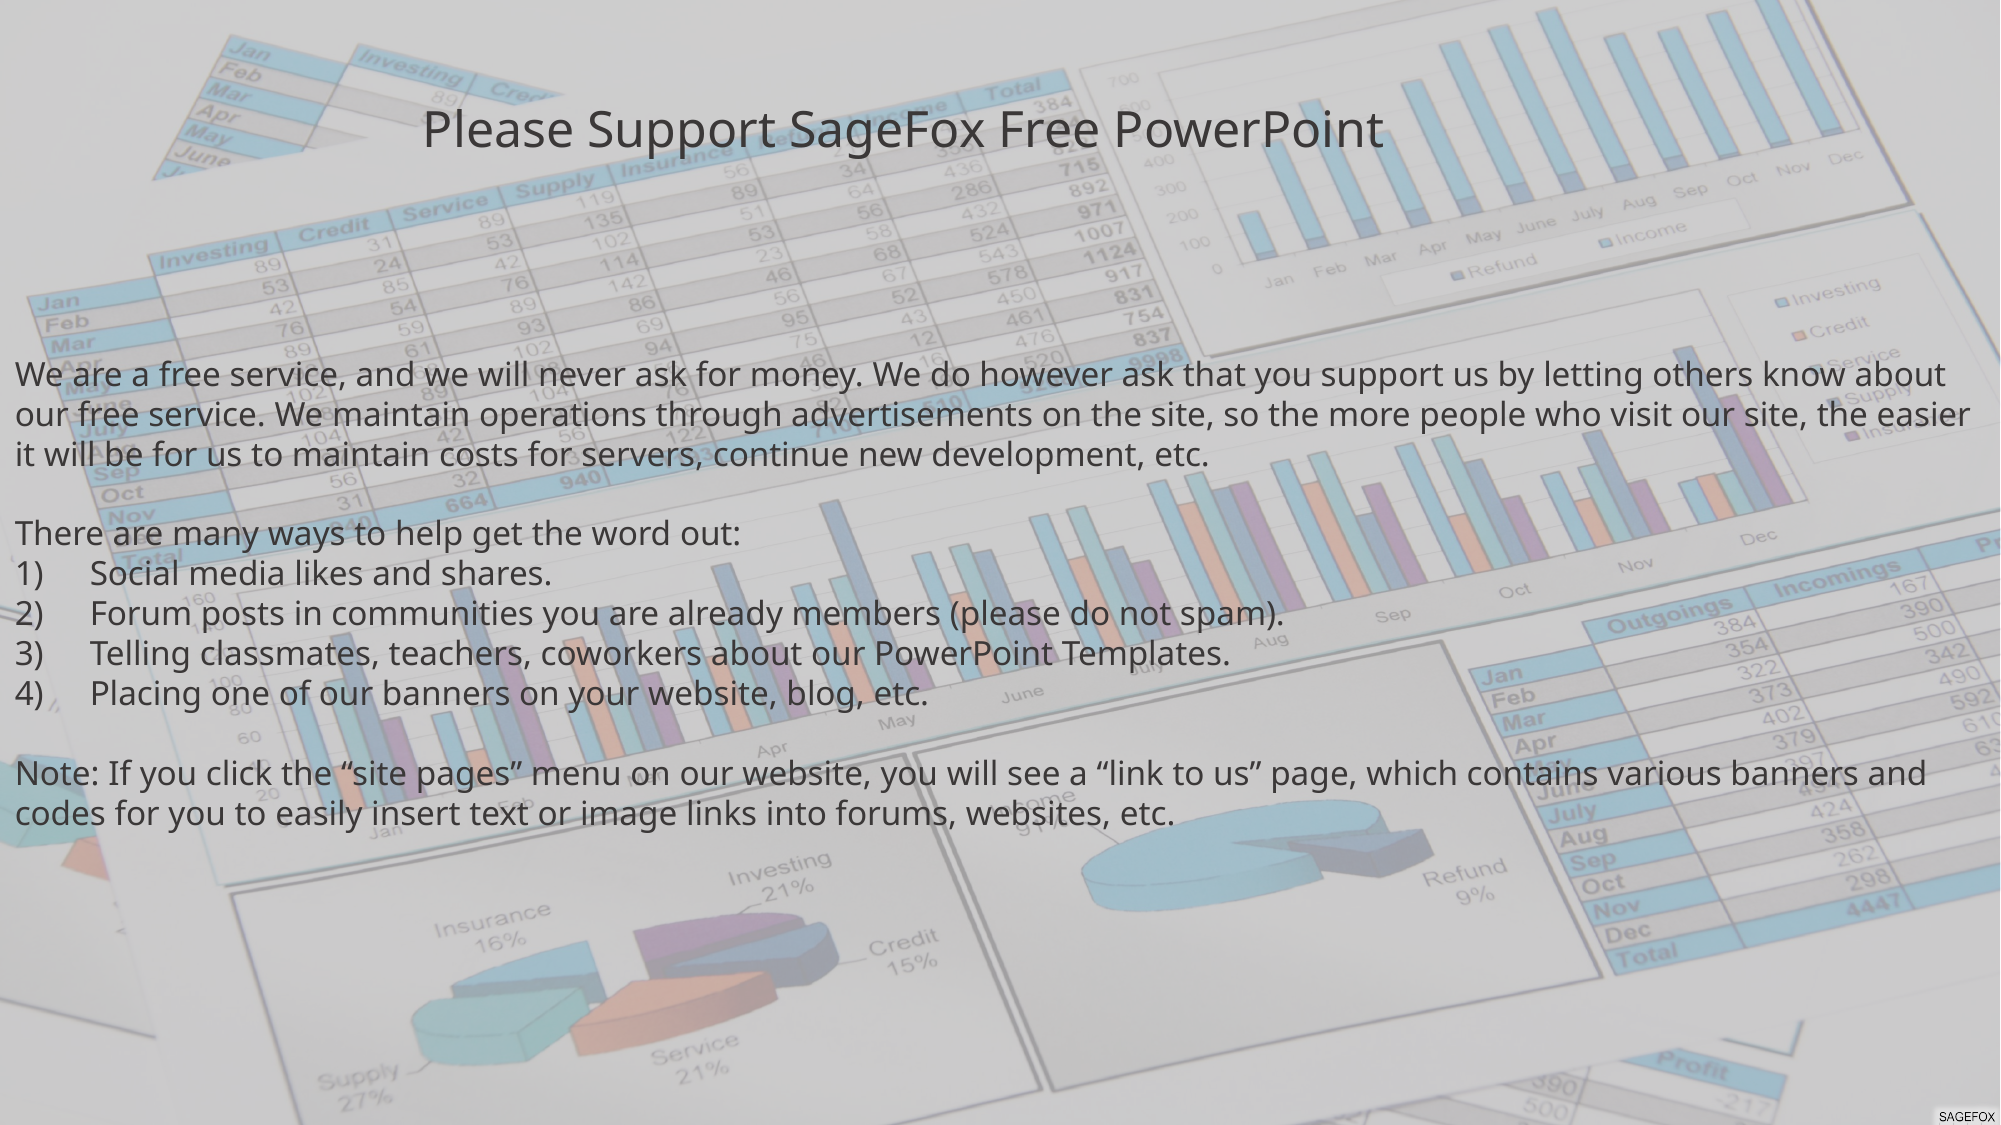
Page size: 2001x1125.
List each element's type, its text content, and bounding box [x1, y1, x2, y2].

text_box We are a free service, and we will never ask for money. We do however ask that you support us by letting others know about our free service. We maintain operations through advertisements on the site, so the more people who visit our site, the easier it will be for us to maintain costs for servers, continue new development, etc. There are many ways to help get the word out: Social media likes and shares. Forum posts in communities you are already members (please do not spam). Telling classmates, teachers, coworkers about our PowerPoint Templates. Placing one of our banners on your website, blog, etc. Note: If you click the “site pages” menu on our website, you will see a “link to us” page, which contains various banners and codes for you to easily insert text or image links into forums, websites, etc. [0, 0, 2000, 1125]
picture [1936, 1111, 1997, 1125]
title Please Support SageFox Free PowerPoint [363, 72, 1444, 190]
